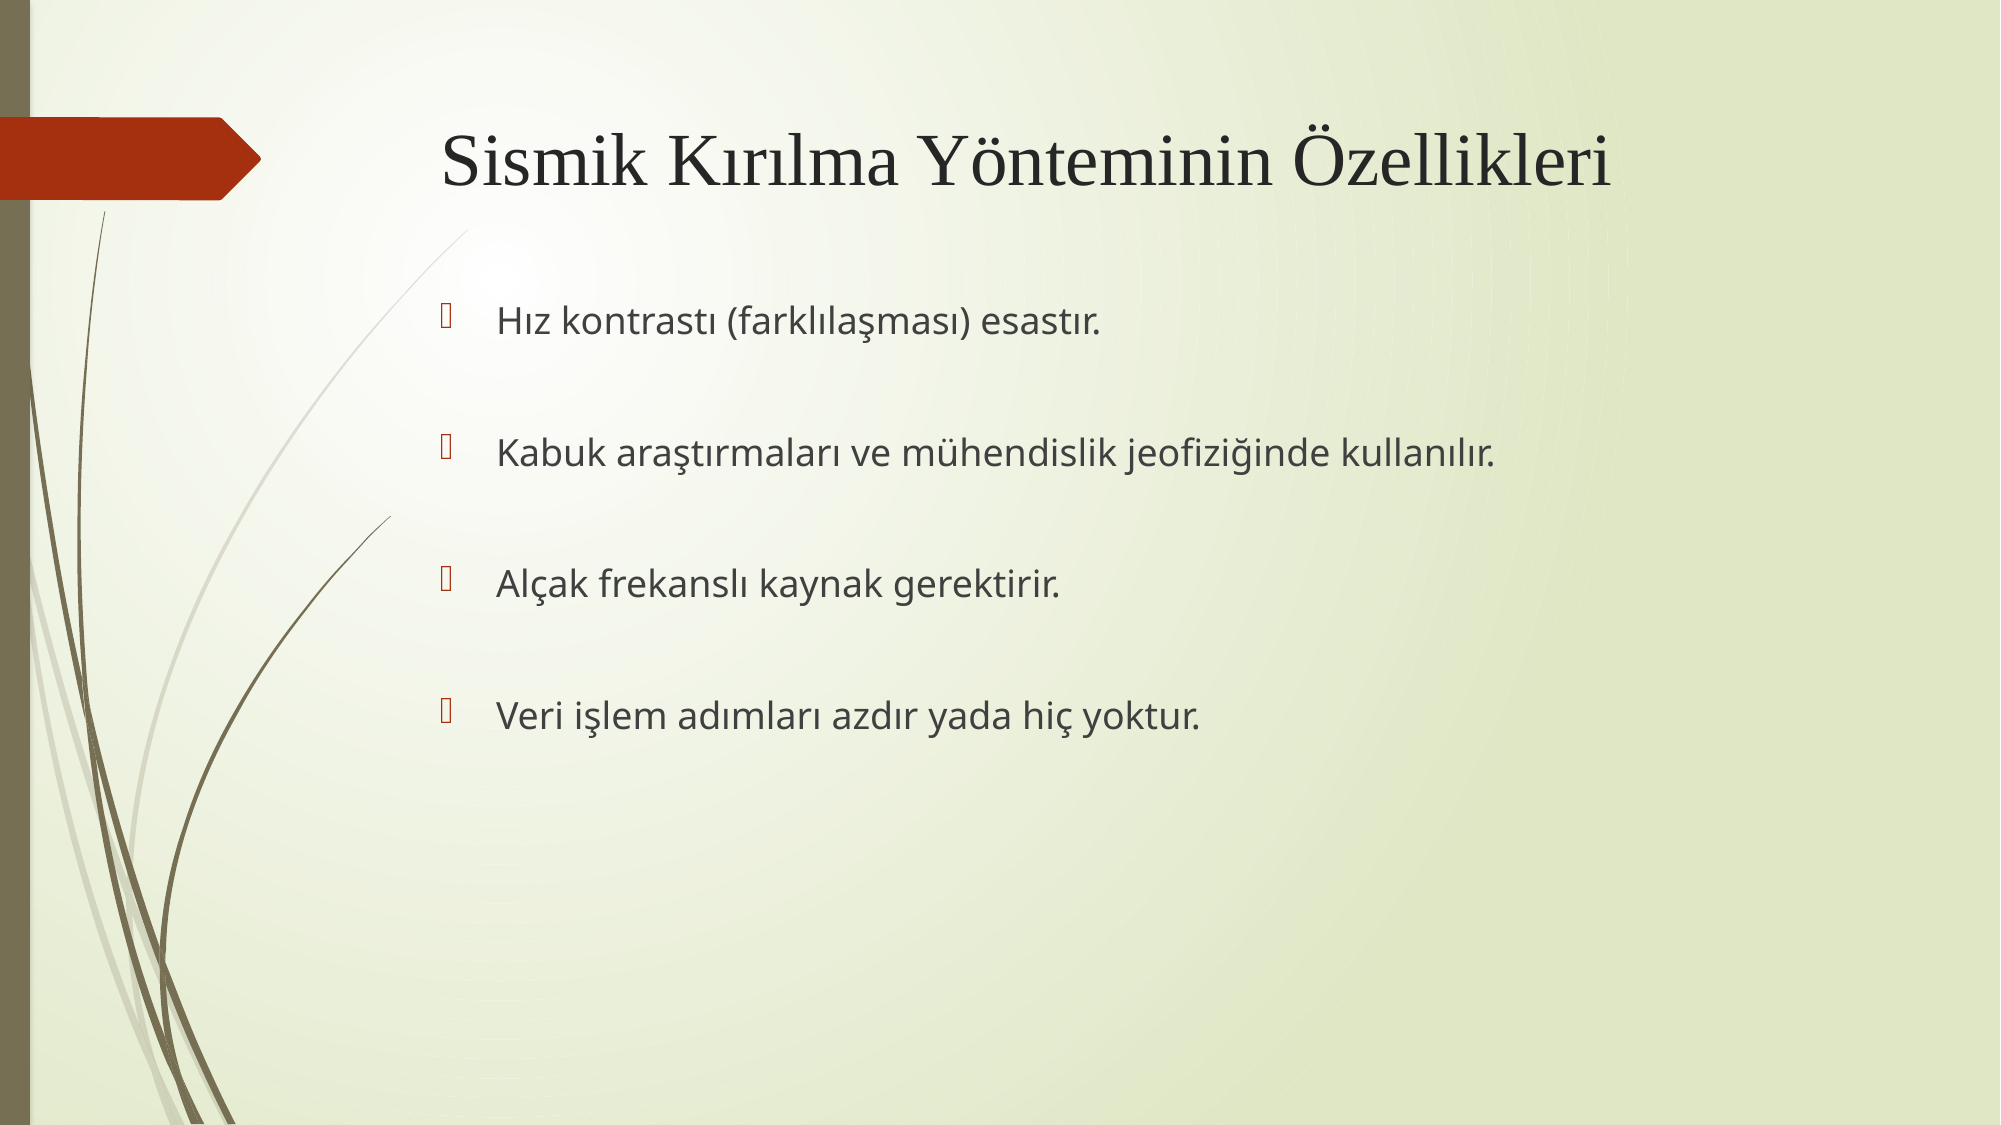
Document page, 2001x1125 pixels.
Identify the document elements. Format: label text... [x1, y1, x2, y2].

list Hız kontrastı (farklılaşması) esastır. Kabuk araştırmaları ve mühendislik jeofiziğinde kullanılır. Alçak frekanslı kaynak gerektirir. Veri işlem adımları azdır yada hiç yoktur. [424, 289, 1888, 910]
title Sismik Kırılma Yönteminin Özellikleri [425, 102, 1888, 289]
